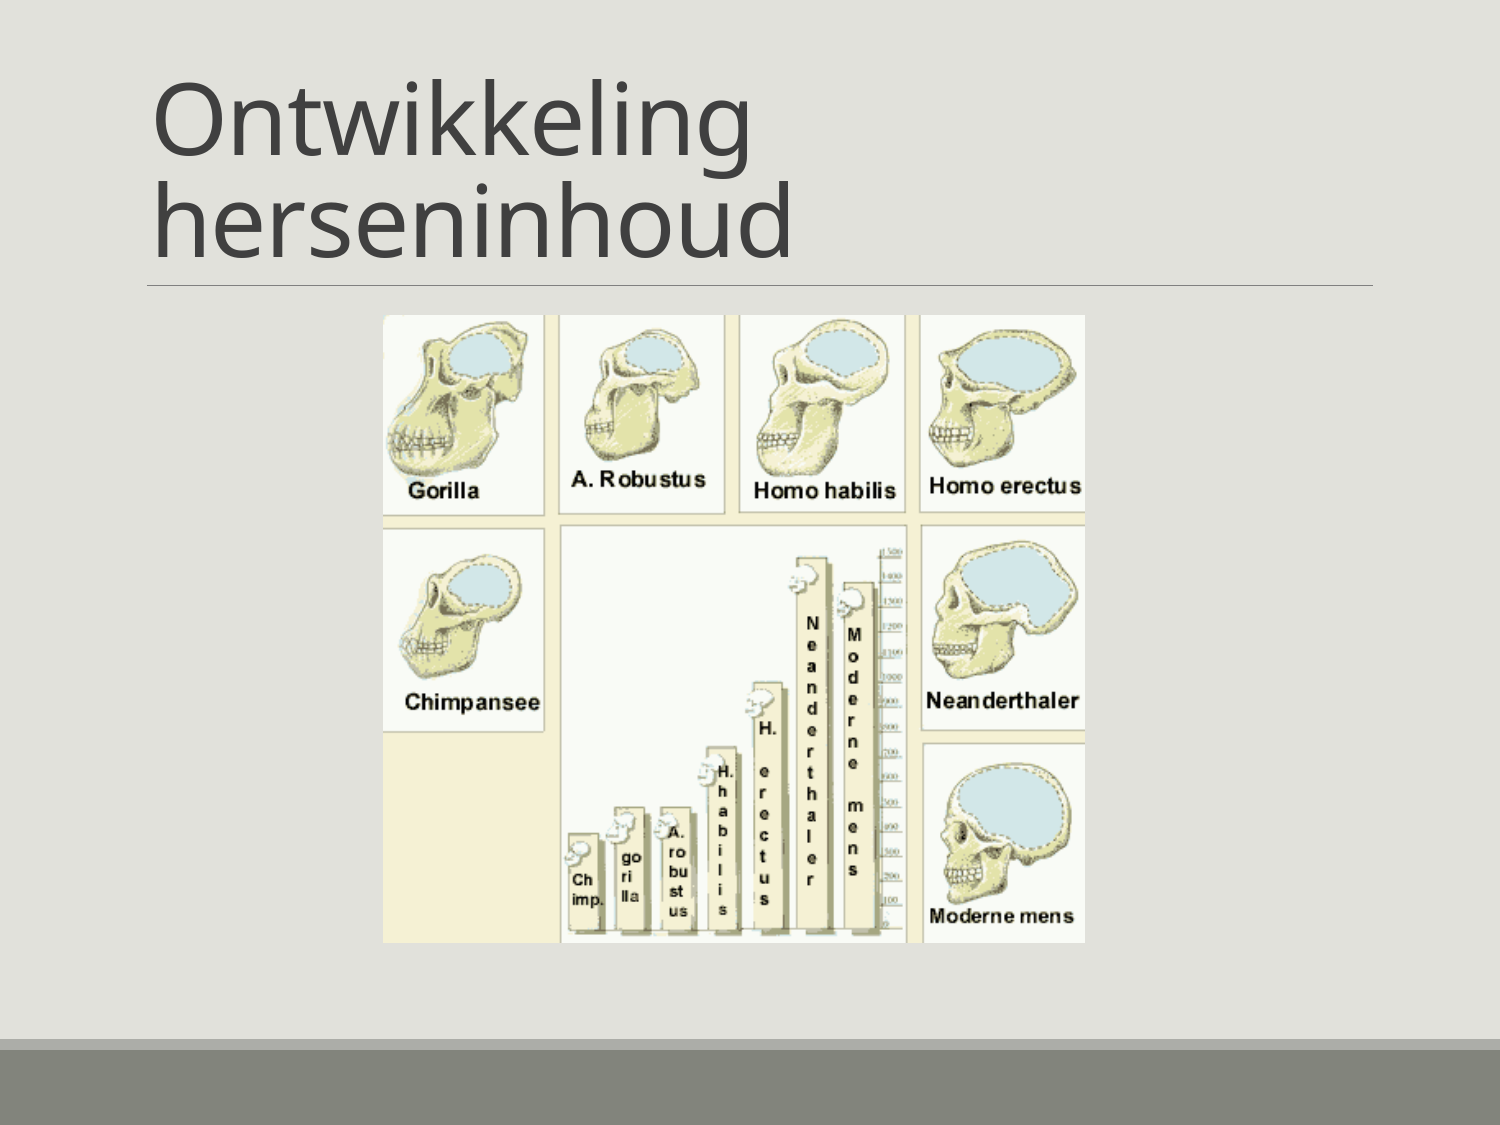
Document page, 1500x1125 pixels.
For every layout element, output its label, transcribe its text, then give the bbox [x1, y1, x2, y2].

title Ontwikkeling herseninhoud [135, 47, 1373, 285]
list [383, 314, 1085, 943]
